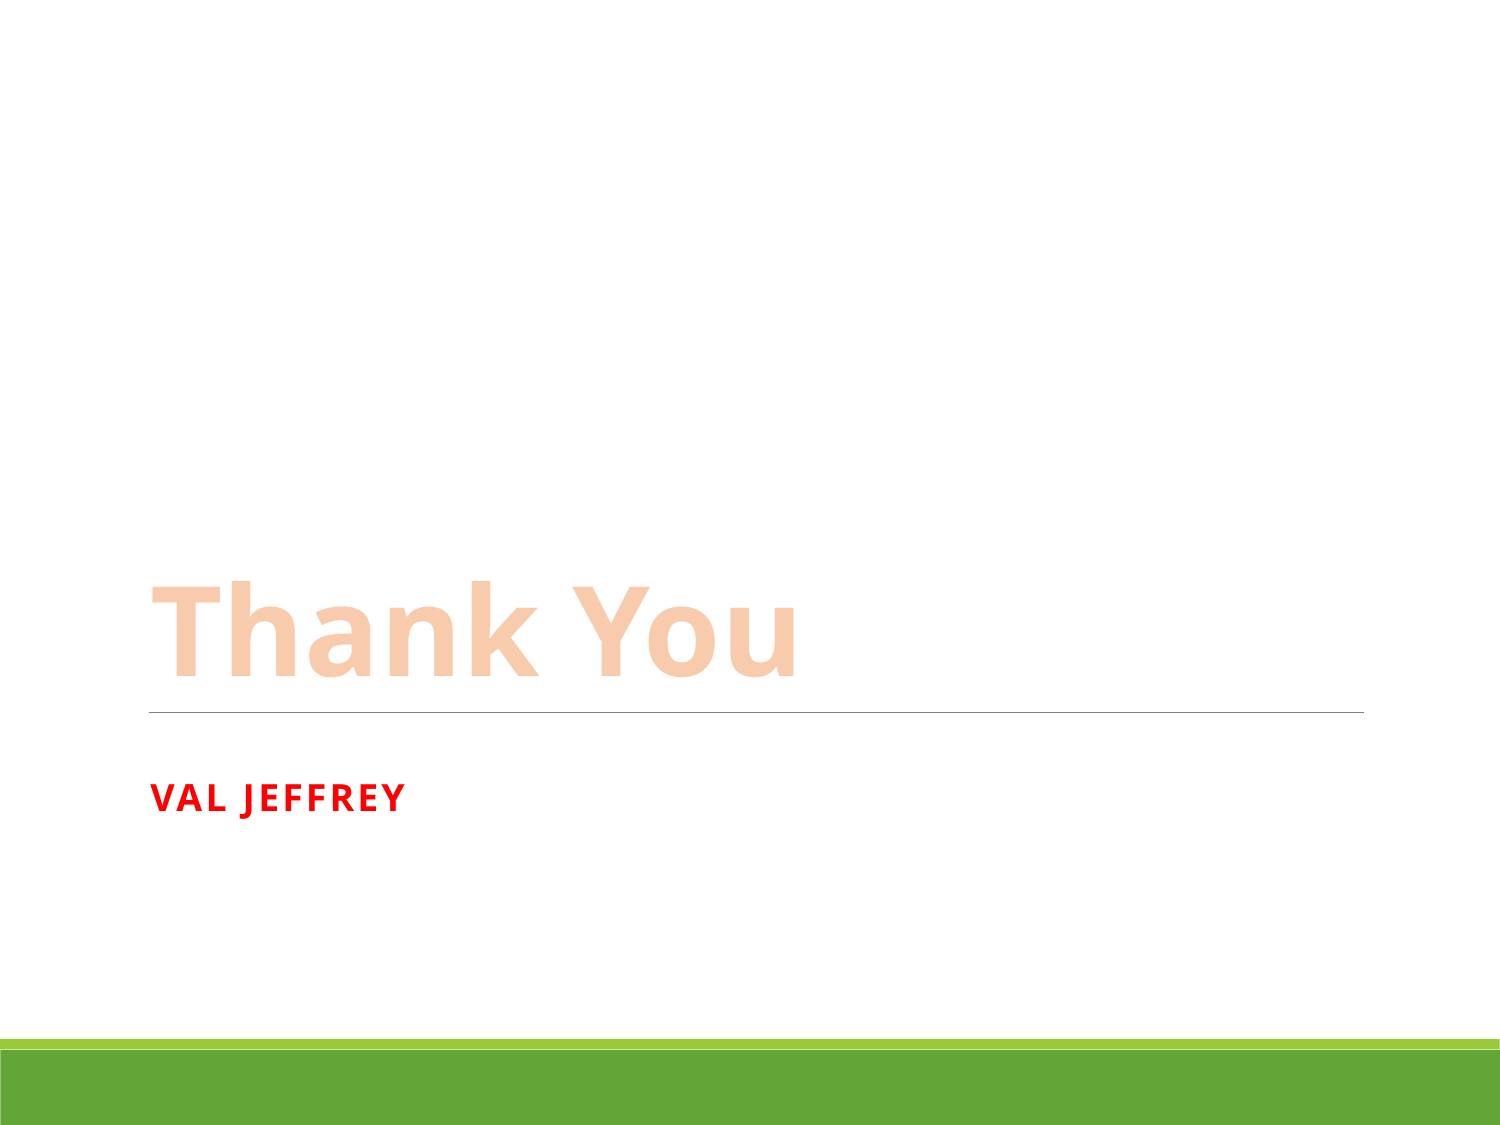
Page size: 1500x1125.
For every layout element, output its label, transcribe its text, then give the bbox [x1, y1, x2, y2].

title Thank You [135, 124, 1373, 710]
subtitle VaL Jeffrey [135, 730, 1373, 919]
